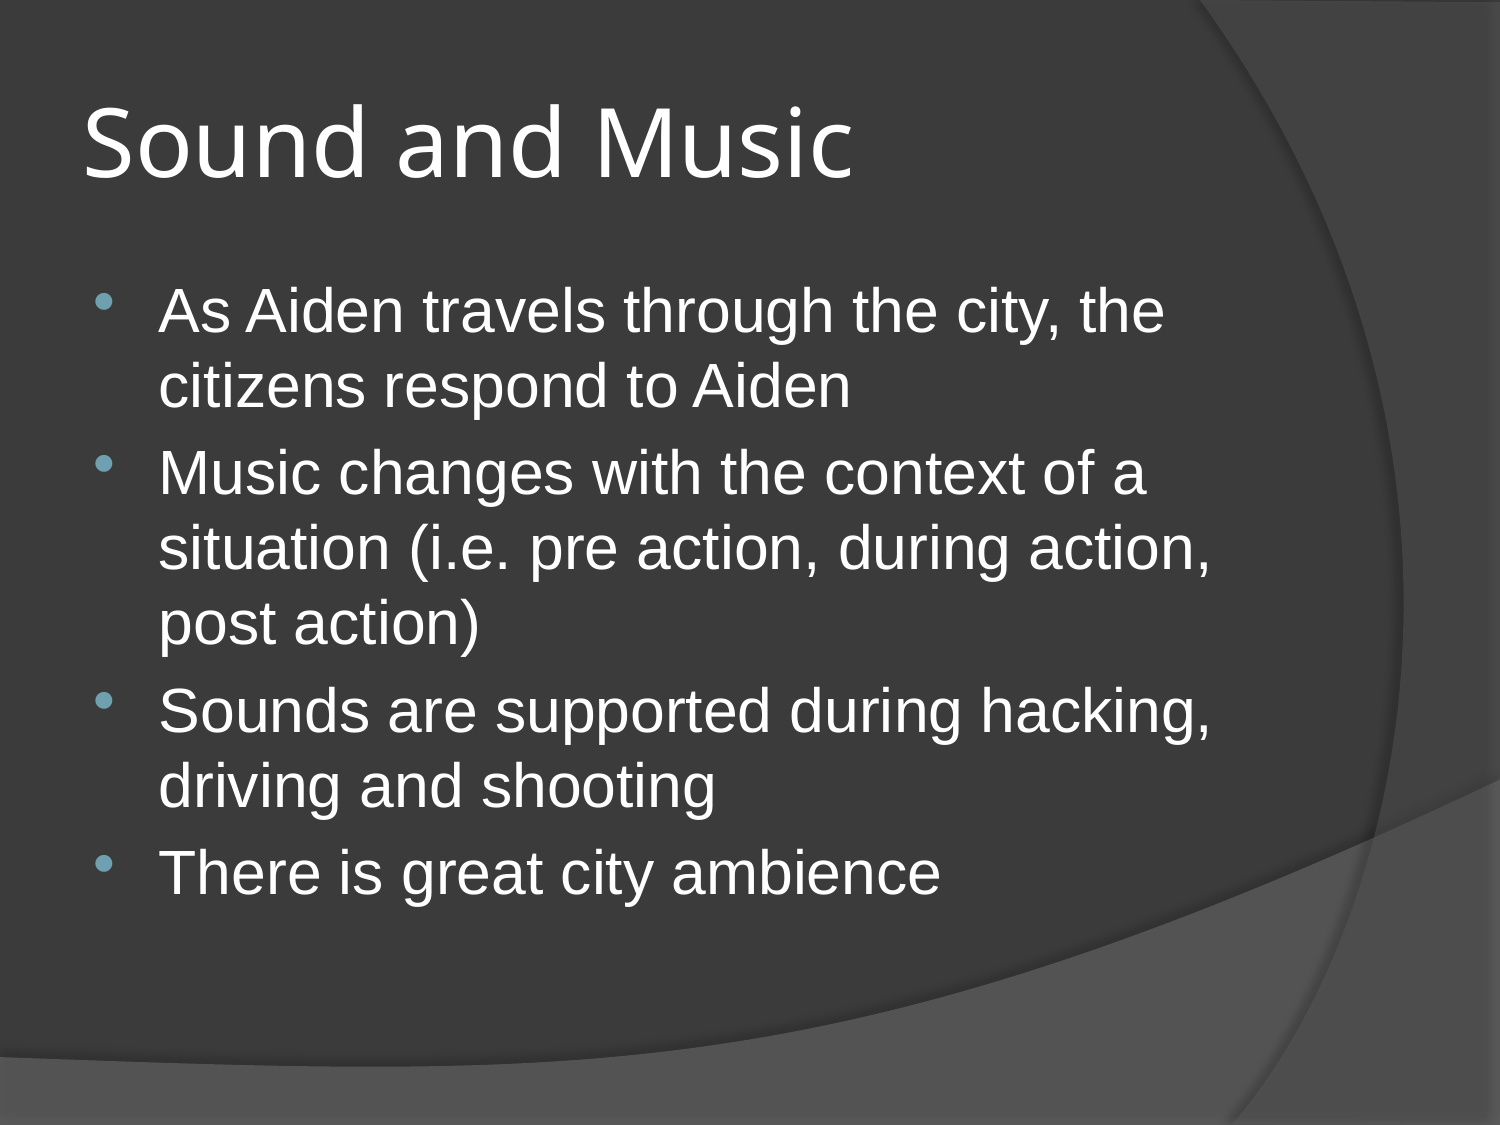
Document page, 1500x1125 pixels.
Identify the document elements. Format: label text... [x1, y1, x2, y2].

list As Aiden travels through the city, the citizens respond to Aiden Music changes with the context of a situation (i.e. pre action, during action, post action) Sounds are supported during hacking, driving and shooting There is great city ambience [75, 262, 1300, 1005]
title Sound and Music [75, 45, 1300, 233]
